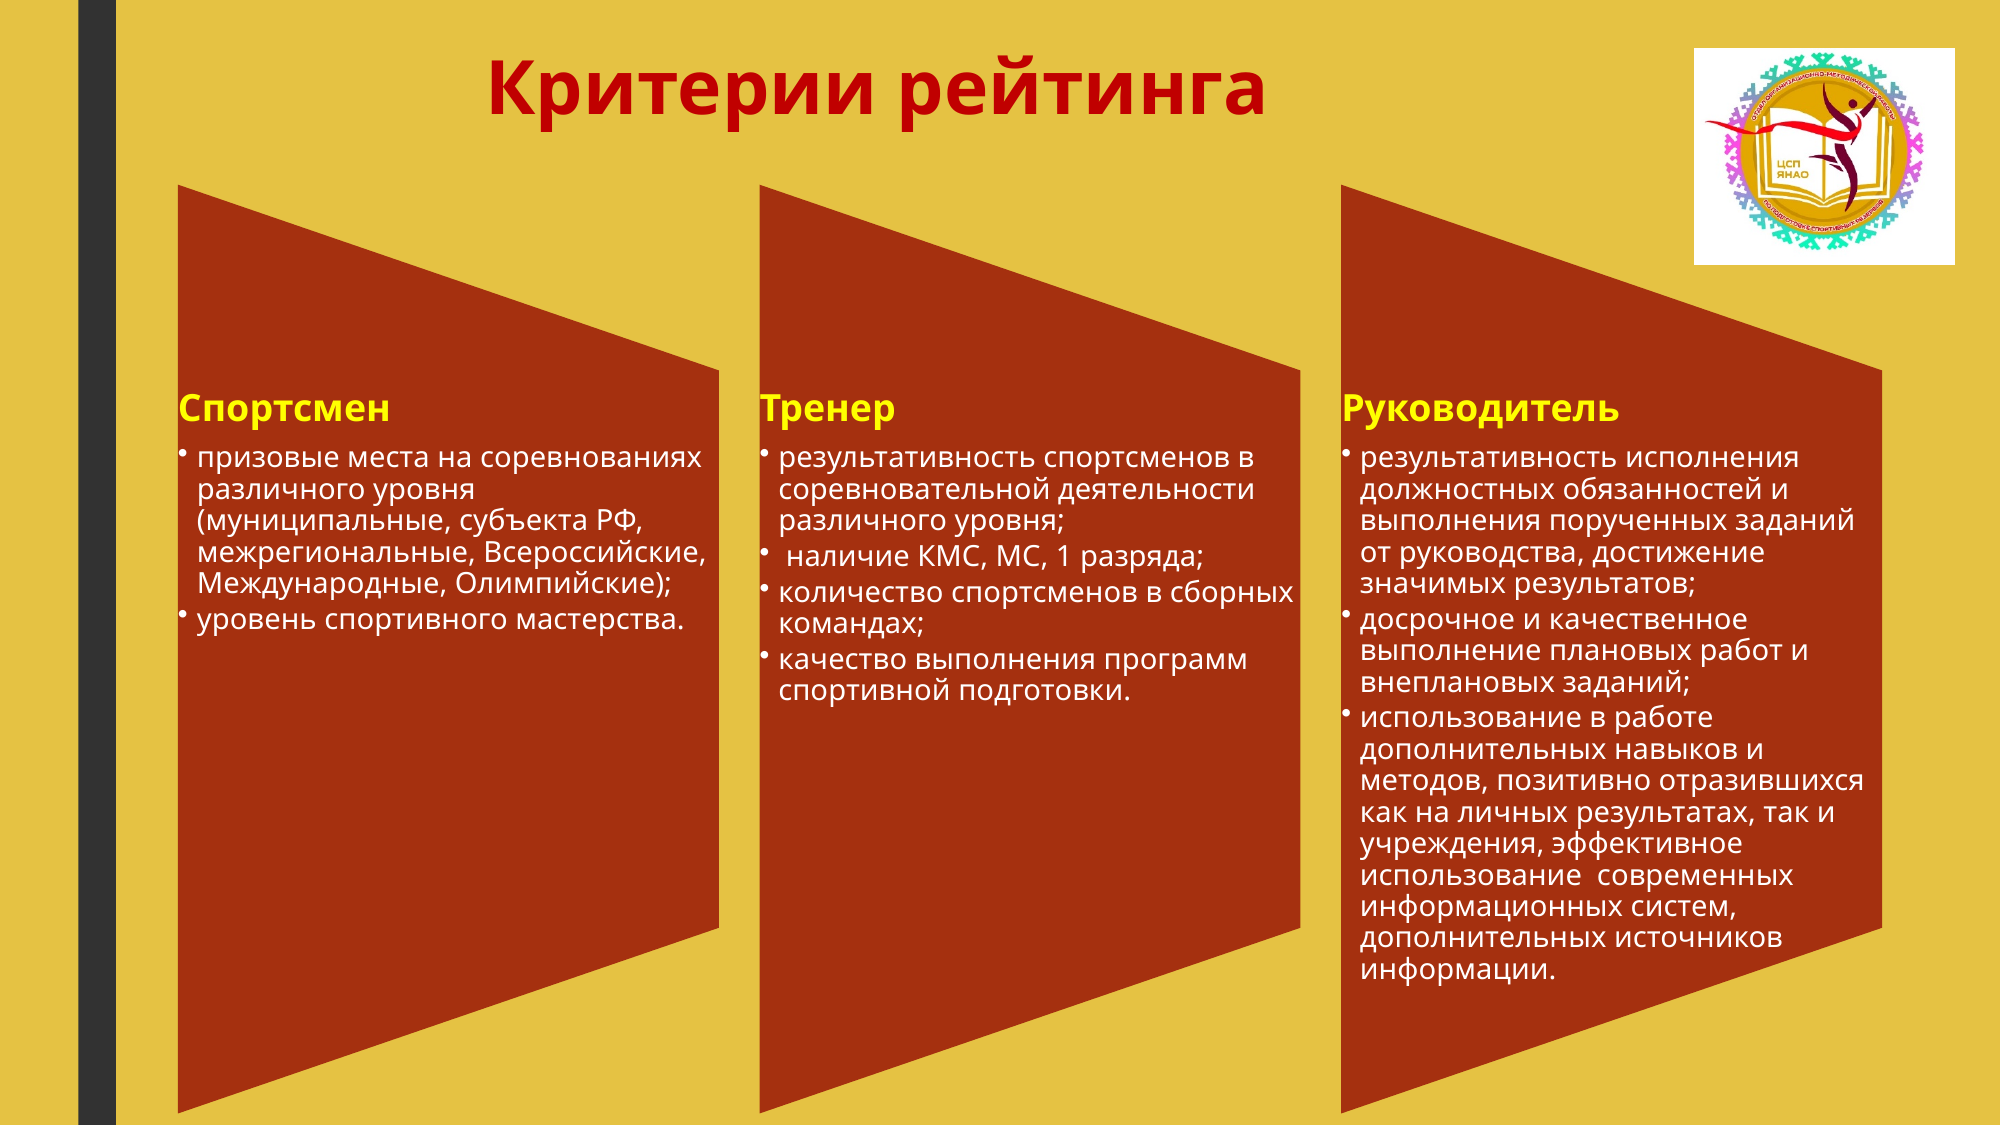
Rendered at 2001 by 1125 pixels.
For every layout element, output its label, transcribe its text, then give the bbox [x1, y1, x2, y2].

title Критерии рейтинга [115, 28, 1675, 157]
picture [1694, 48, 1955, 265]
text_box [177, 184, 1883, 1114]
